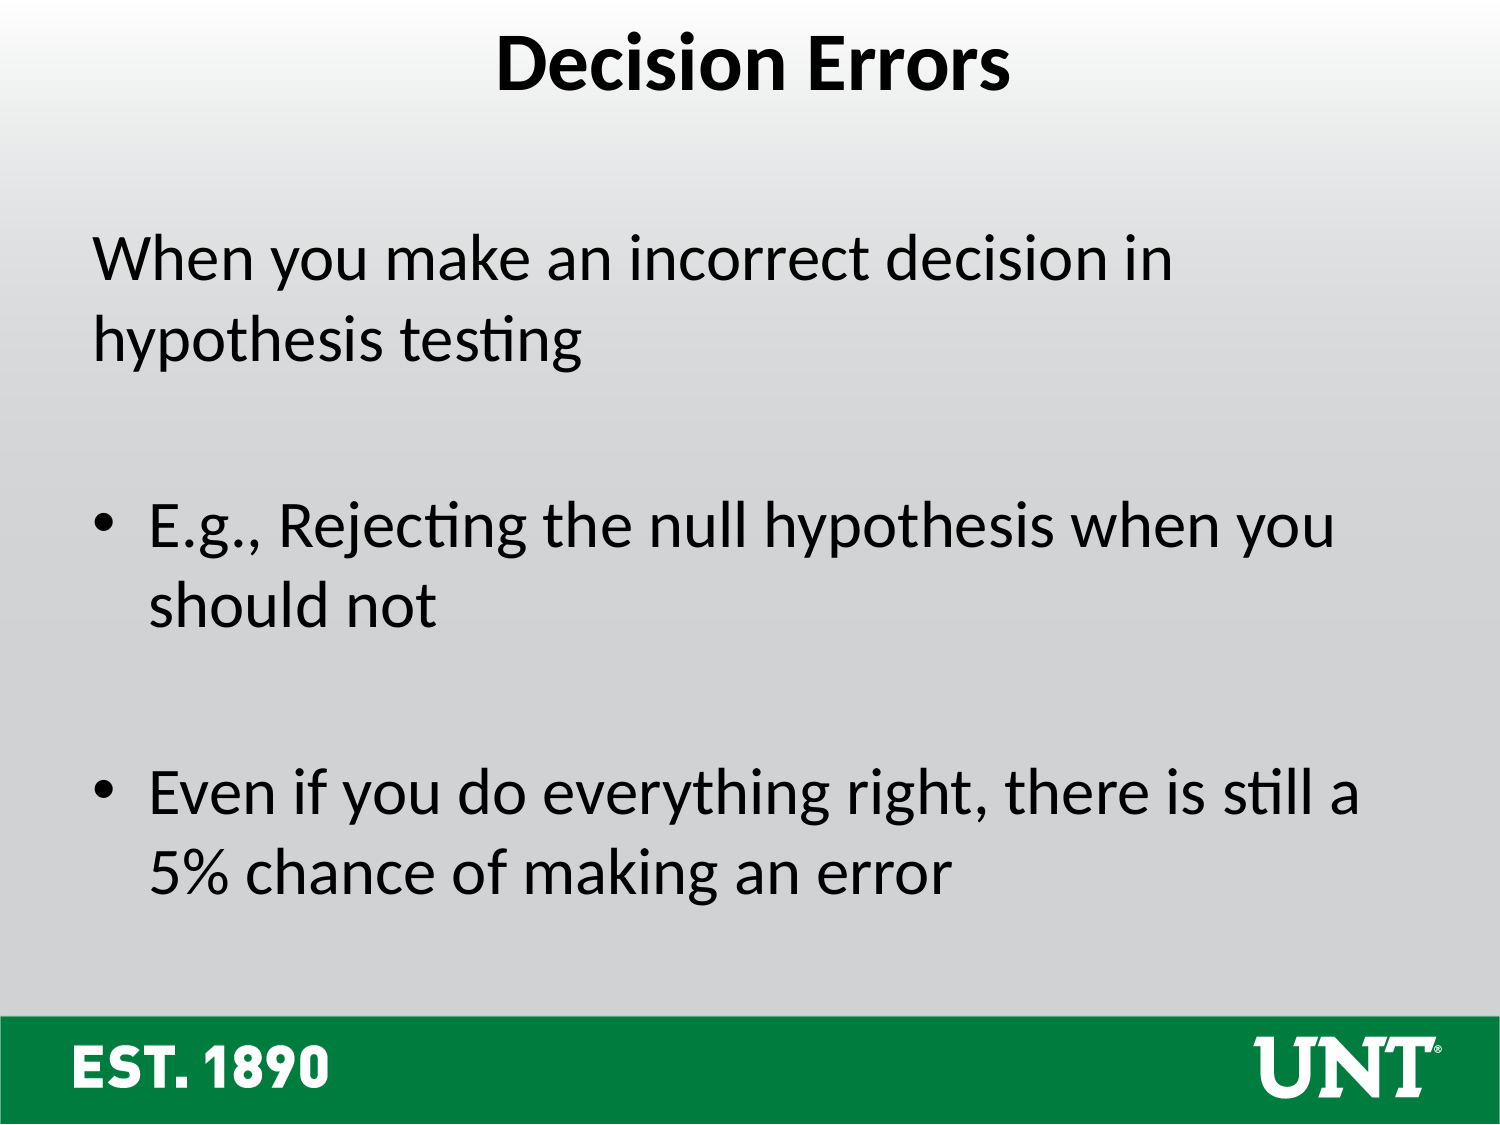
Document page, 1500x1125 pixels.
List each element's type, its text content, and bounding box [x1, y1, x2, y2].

list Decision Errors When you make an incorrect decision in hypothesis testing E.g., Rejecting the null hypothesis when you should not Even if you do everything right, there is still a 5% chance of making an error [77, 0, 1430, 920]
picture [0, 0, 1500, 1125]
